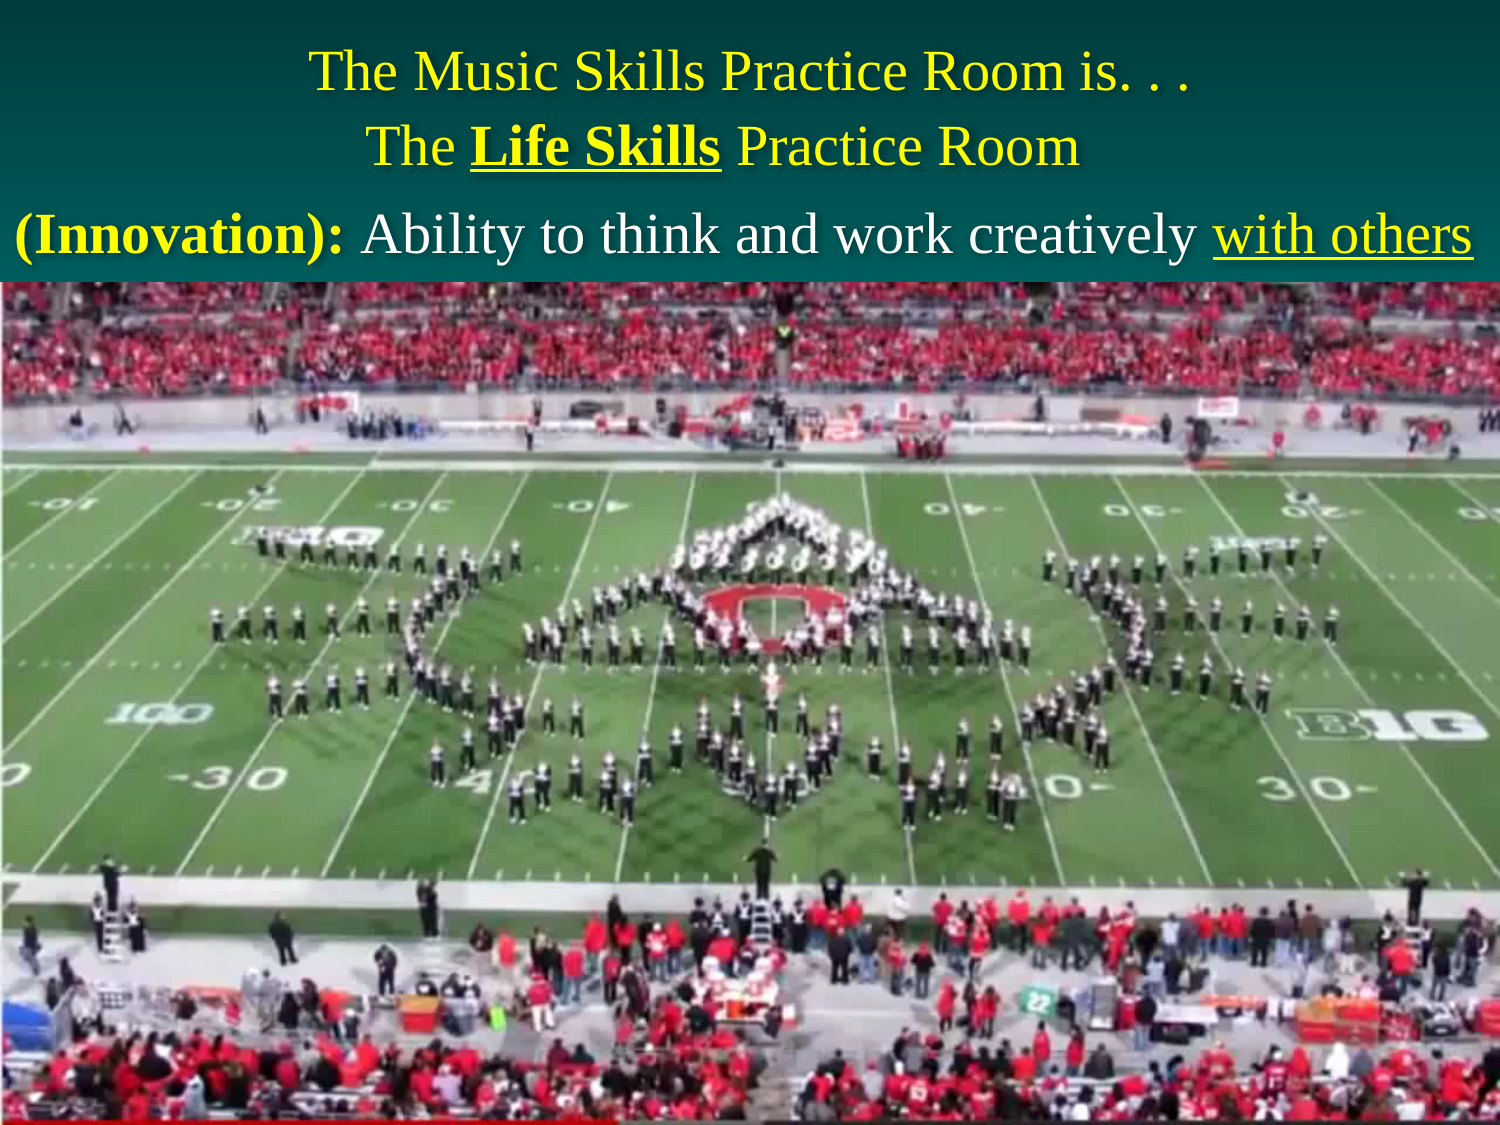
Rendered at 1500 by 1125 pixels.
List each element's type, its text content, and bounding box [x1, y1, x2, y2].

text_box The Music Skills Practice Room is. . . [0, 24, 1500, 110]
text_box The Life Skills Practice Room [350, 99, 1096, 185]
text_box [0, 280, 1500, 1125]
text_box (Innovation): Ability to think and work creatively with others [0, 187, 1500, 273]
